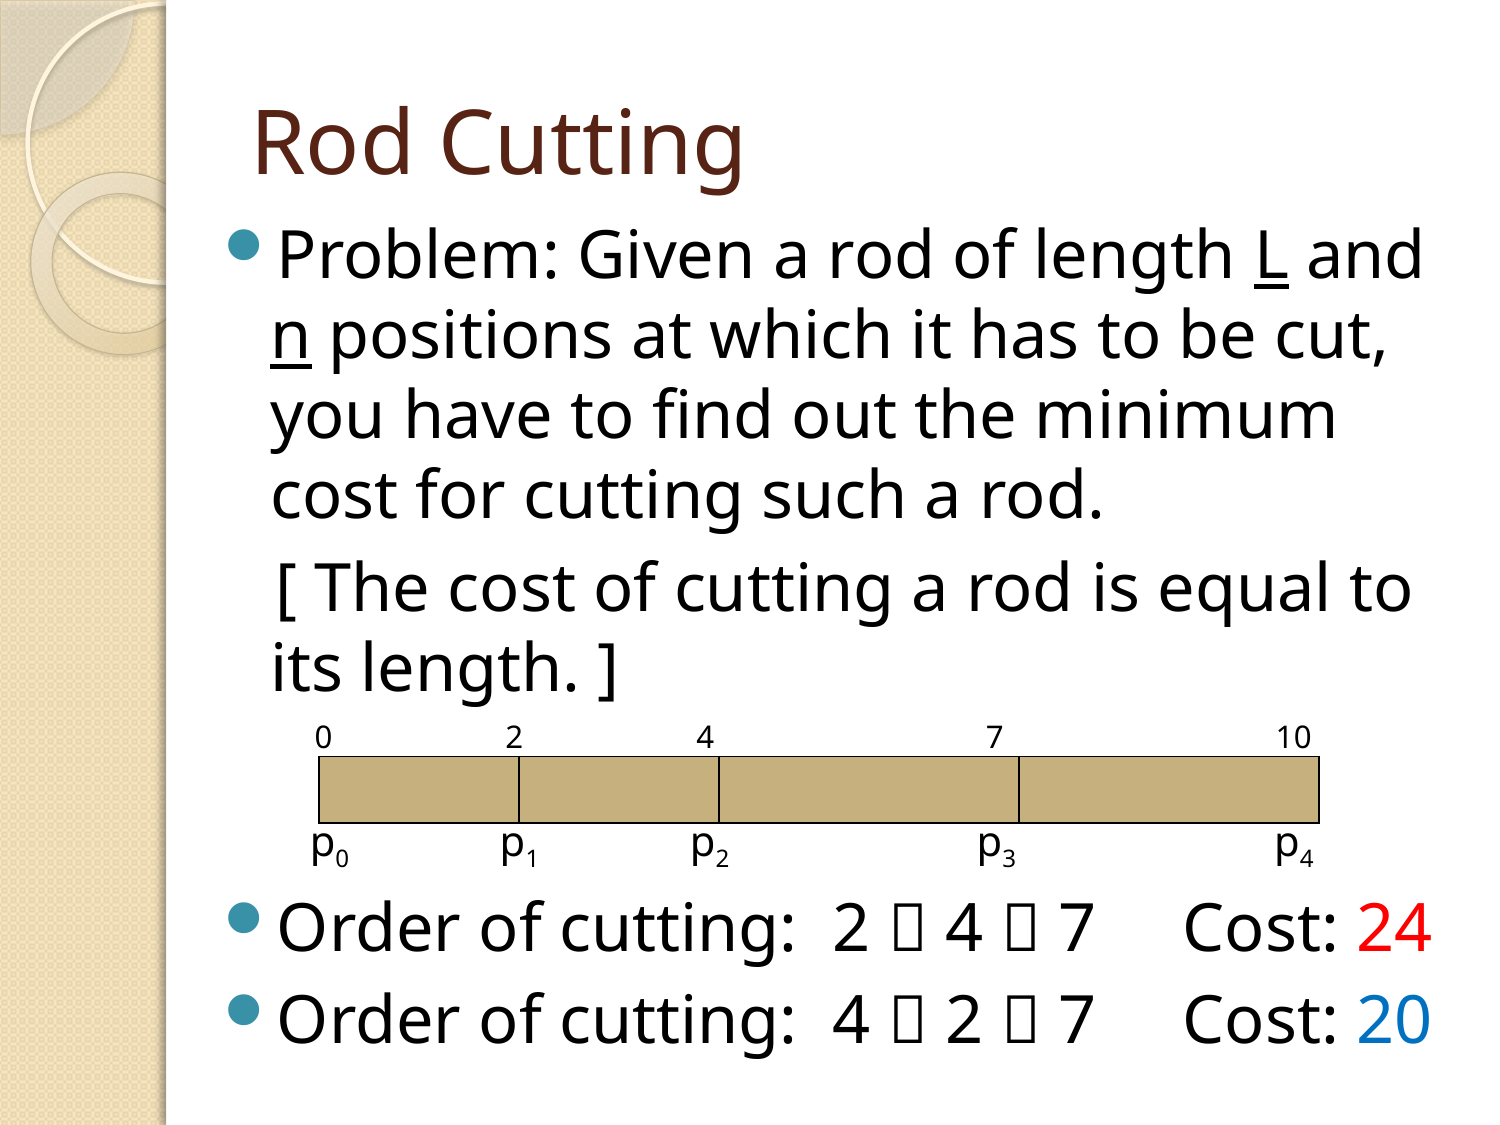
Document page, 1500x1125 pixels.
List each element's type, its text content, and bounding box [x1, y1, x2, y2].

table_header [1020, 757, 1318, 822]
table_header [720, 757, 1018, 822]
table_header [520, 757, 718, 822]
list Problem: Given a rod of length L and n positions at which it has to be cut, you have to find out the minimum cost for cutting such a rod. [ The cost of cutting a rod is equal to its length. ] 0 2 4 7 10 p0 p1 p2 p3 p4 Order of cutting: 2  4  7 Cost: 24 Order of cutting: 4  2  7 Cost: 20 [195, 204, 1466, 1082]
table_header [320, 757, 518, 822]
title Rod Cutting [235, 45, 1466, 204]
